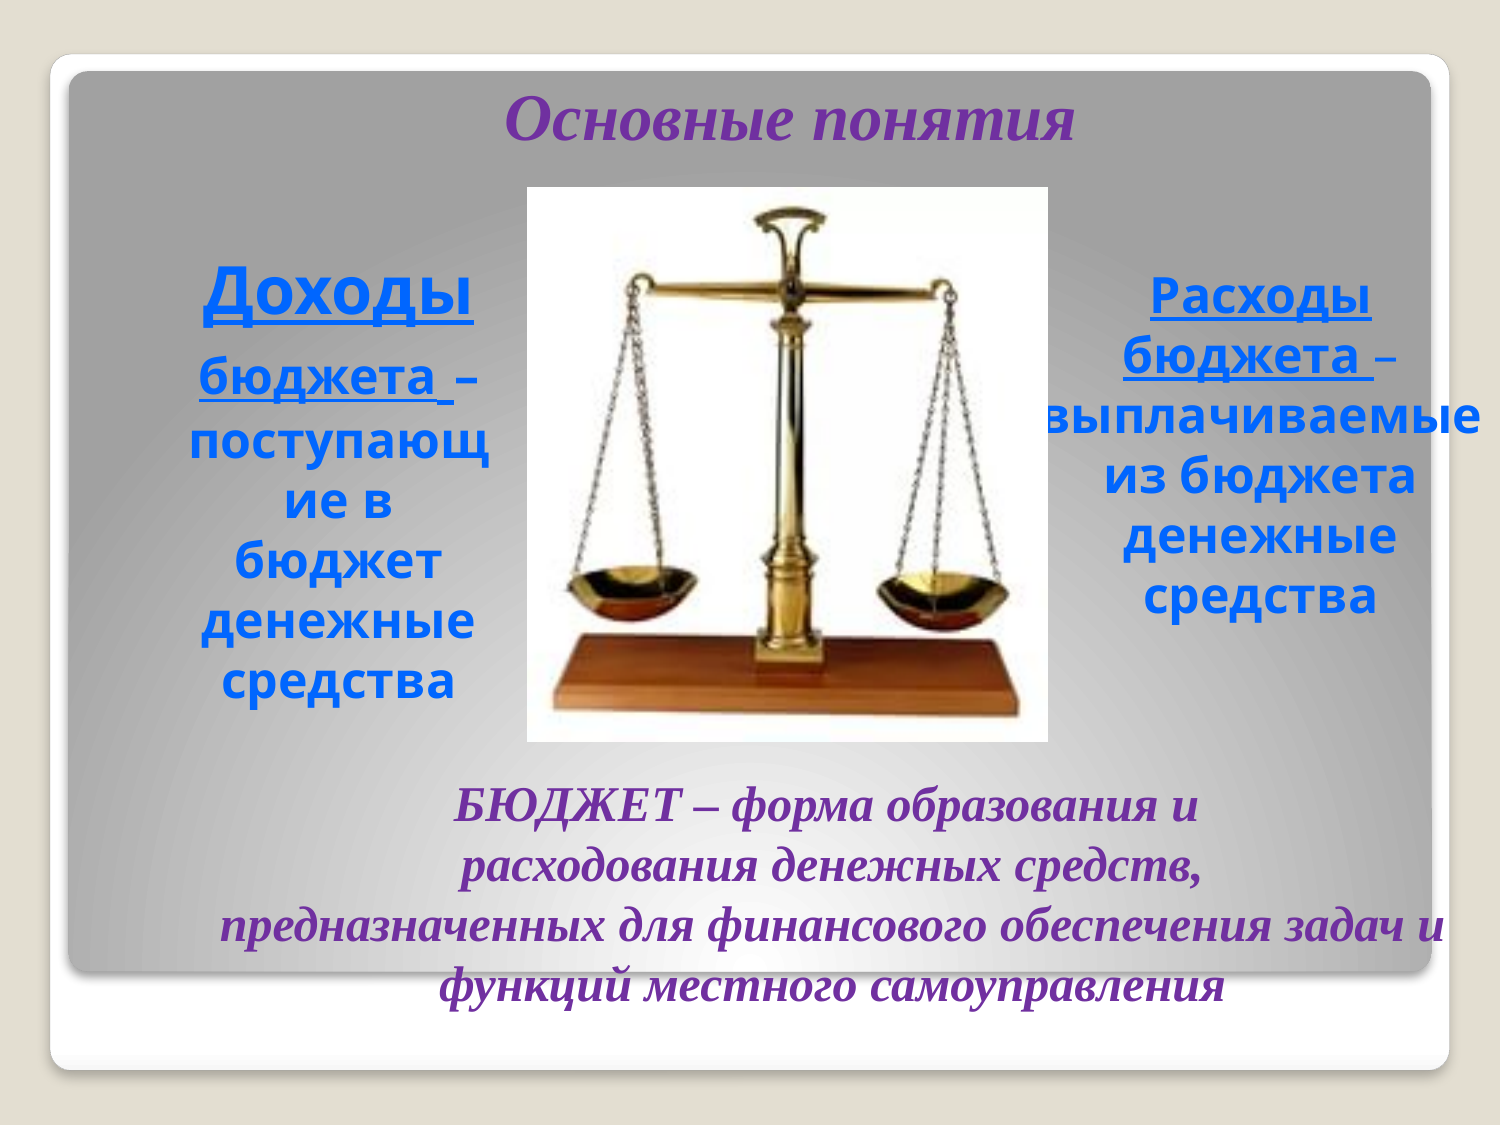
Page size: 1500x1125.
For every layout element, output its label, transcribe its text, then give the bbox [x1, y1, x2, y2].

picture [527, 187, 1048, 742]
text_box Доходы бюджета – поступающие в бюджет денежные средства [163, 160, 514, 776]
text_box БЮДЖЕТ – форма образования и расходования денежных средств, предназначенных для финансового обеспечения задач и функций местного самоуправления [194, 704, 1471, 1019]
text_box Основные понятия [159, 66, 1424, 161]
text_box Расходы бюджета – выплачиваемые из бюджета денежные средства [1054, 196, 1500, 691]
text_box [147, 79, 1388, 145]
